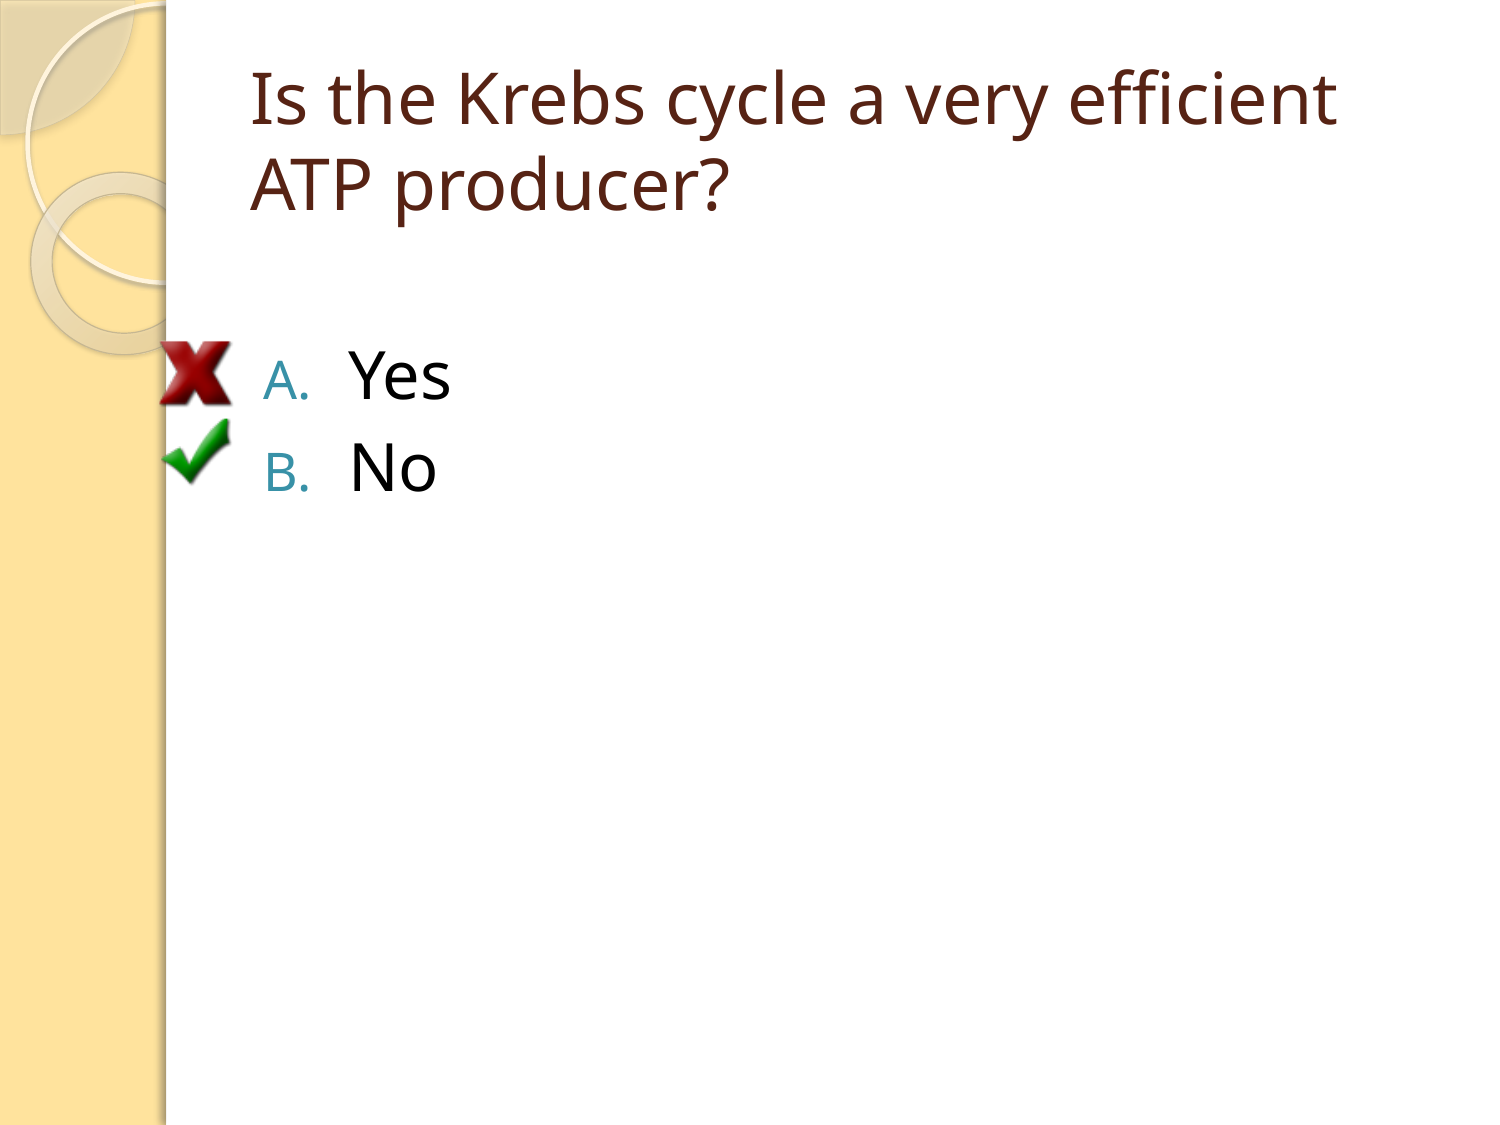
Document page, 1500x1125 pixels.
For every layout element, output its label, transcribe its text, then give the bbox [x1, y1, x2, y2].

list Yes No [235, 324, 1342, 1026]
title Is the Krebs cycle a very efficient ATP producer? [235, 45, 1466, 233]
picture [155, 333, 236, 492]
